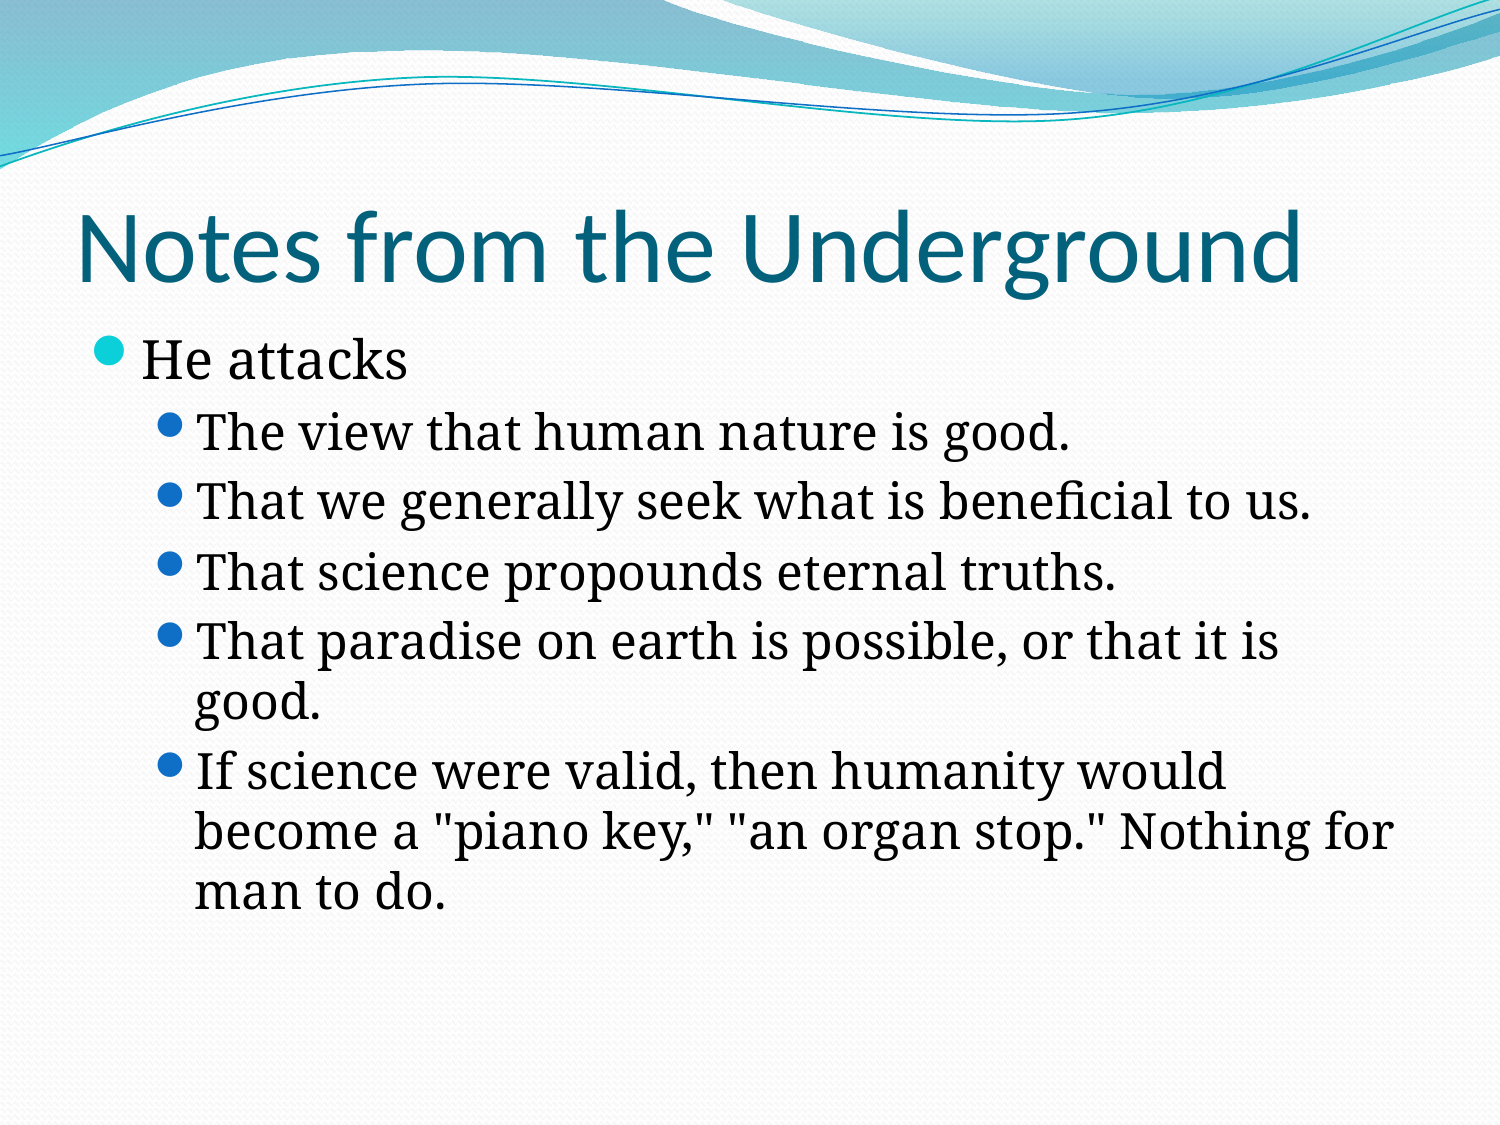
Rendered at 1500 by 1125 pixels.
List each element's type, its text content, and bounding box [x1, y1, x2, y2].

list He attacks The view that human nature is good. That we generally seek what is beneficial to us. That science propounds eternal truths. That paradise on earth is possible, or that it is good. If science were valid, then humanity would become a "piano key," "an organ stop." Nothing for man to do. [75, 317, 1425, 1038]
title Notes from the Underground [75, 115, 1425, 303]
